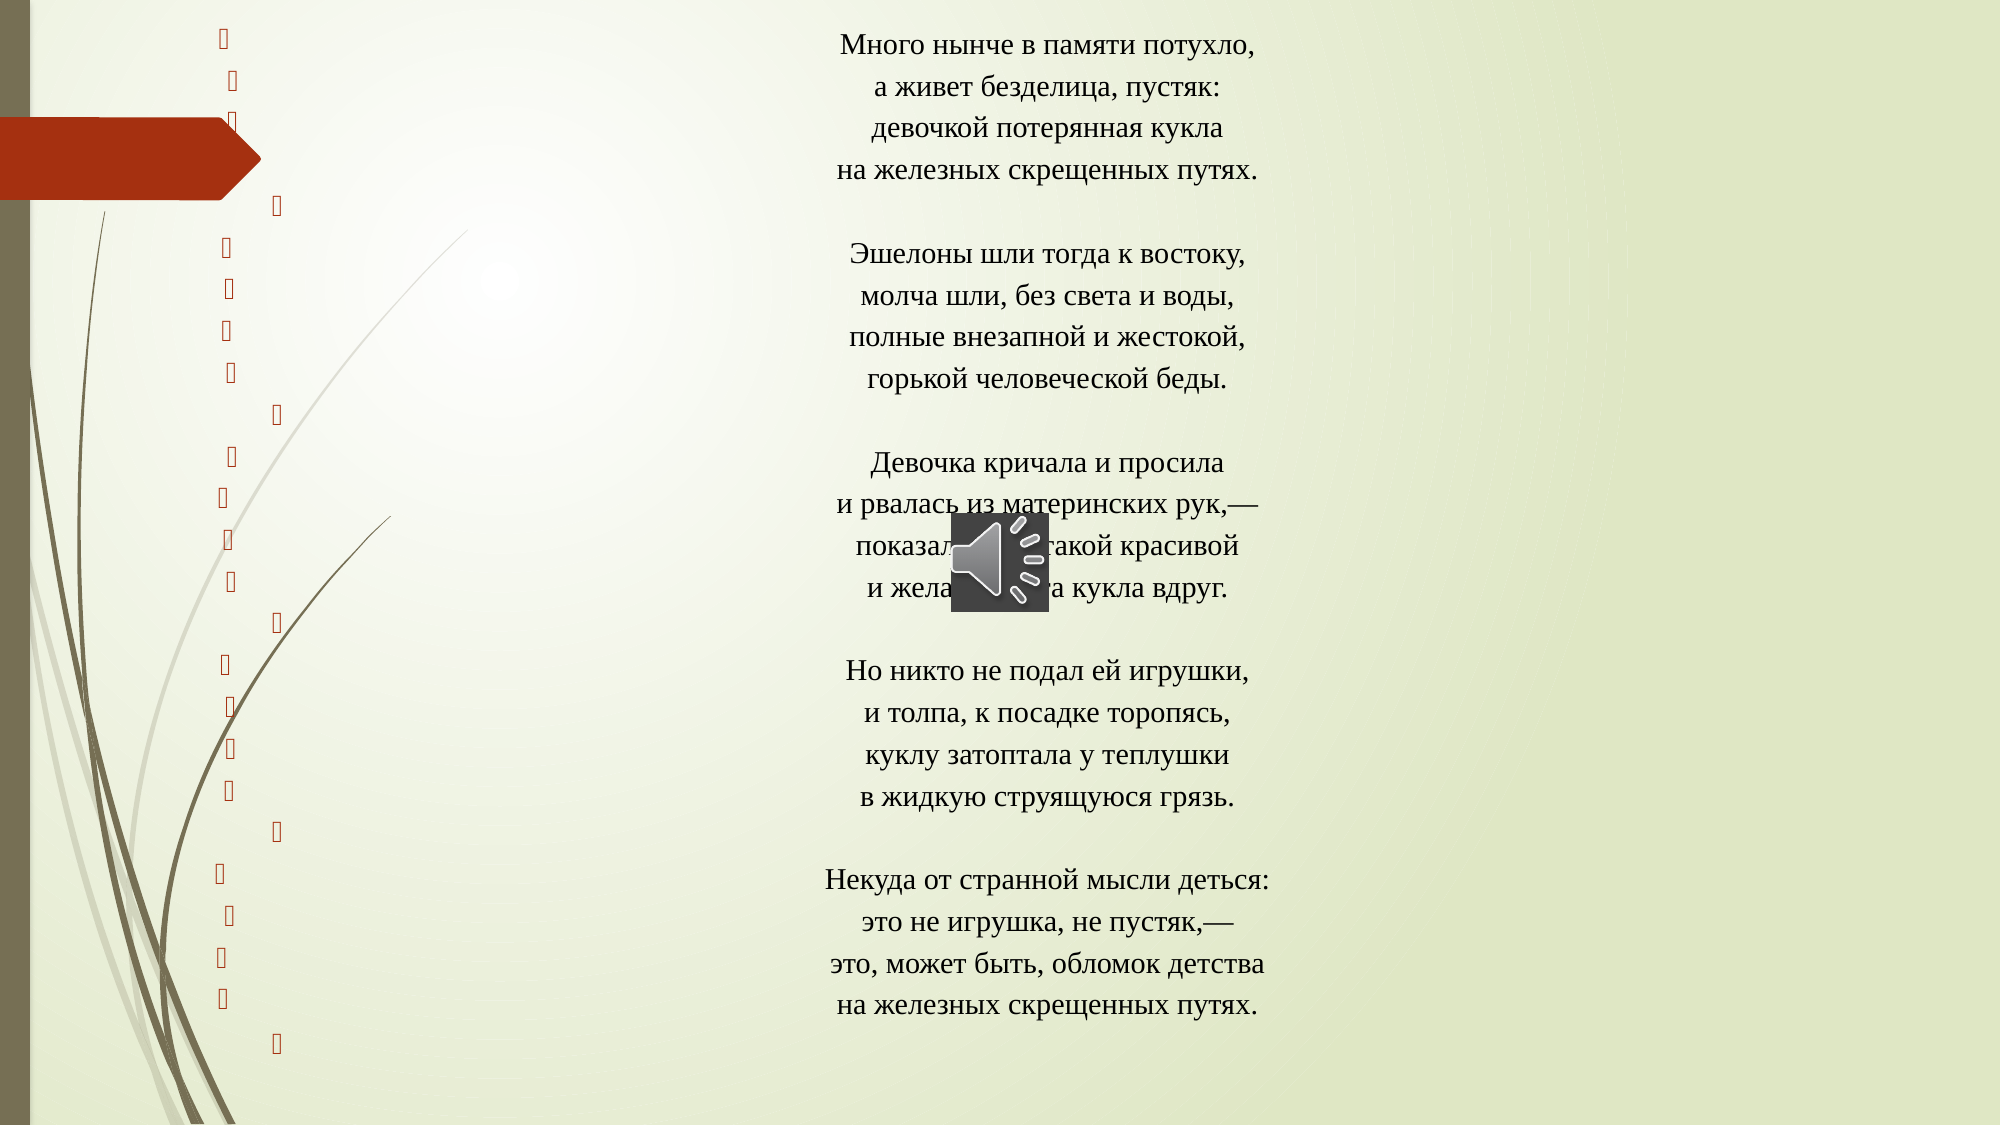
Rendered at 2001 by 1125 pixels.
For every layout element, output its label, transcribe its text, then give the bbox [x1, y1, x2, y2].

picture [949, 512, 1051, 613]
list Много нынче в памяти потухло, а живет безделица, пустяк: девочкой потерянная кукла на железных скрещенных путях. Эшелоны шли тогда к востоку, молча шли, без света и воды, полные внезапной и жестокой, горькой человеческой беды. Девочка кричала и просила и рвалась из материнских рук,— показалась ей такой красивой и желанной эта кукла вдруг. Но никто не подал ей игрушки, и толпа, к посадке торопясь, куклу затоптала у теплушки в жидкую струящуюся грязь. Некуда от странной мысли деться: это не игрушка, не пустяк,— это, может быть, обломок детства на железных скрещенных путях. [64, 16, 1972, 1098]
